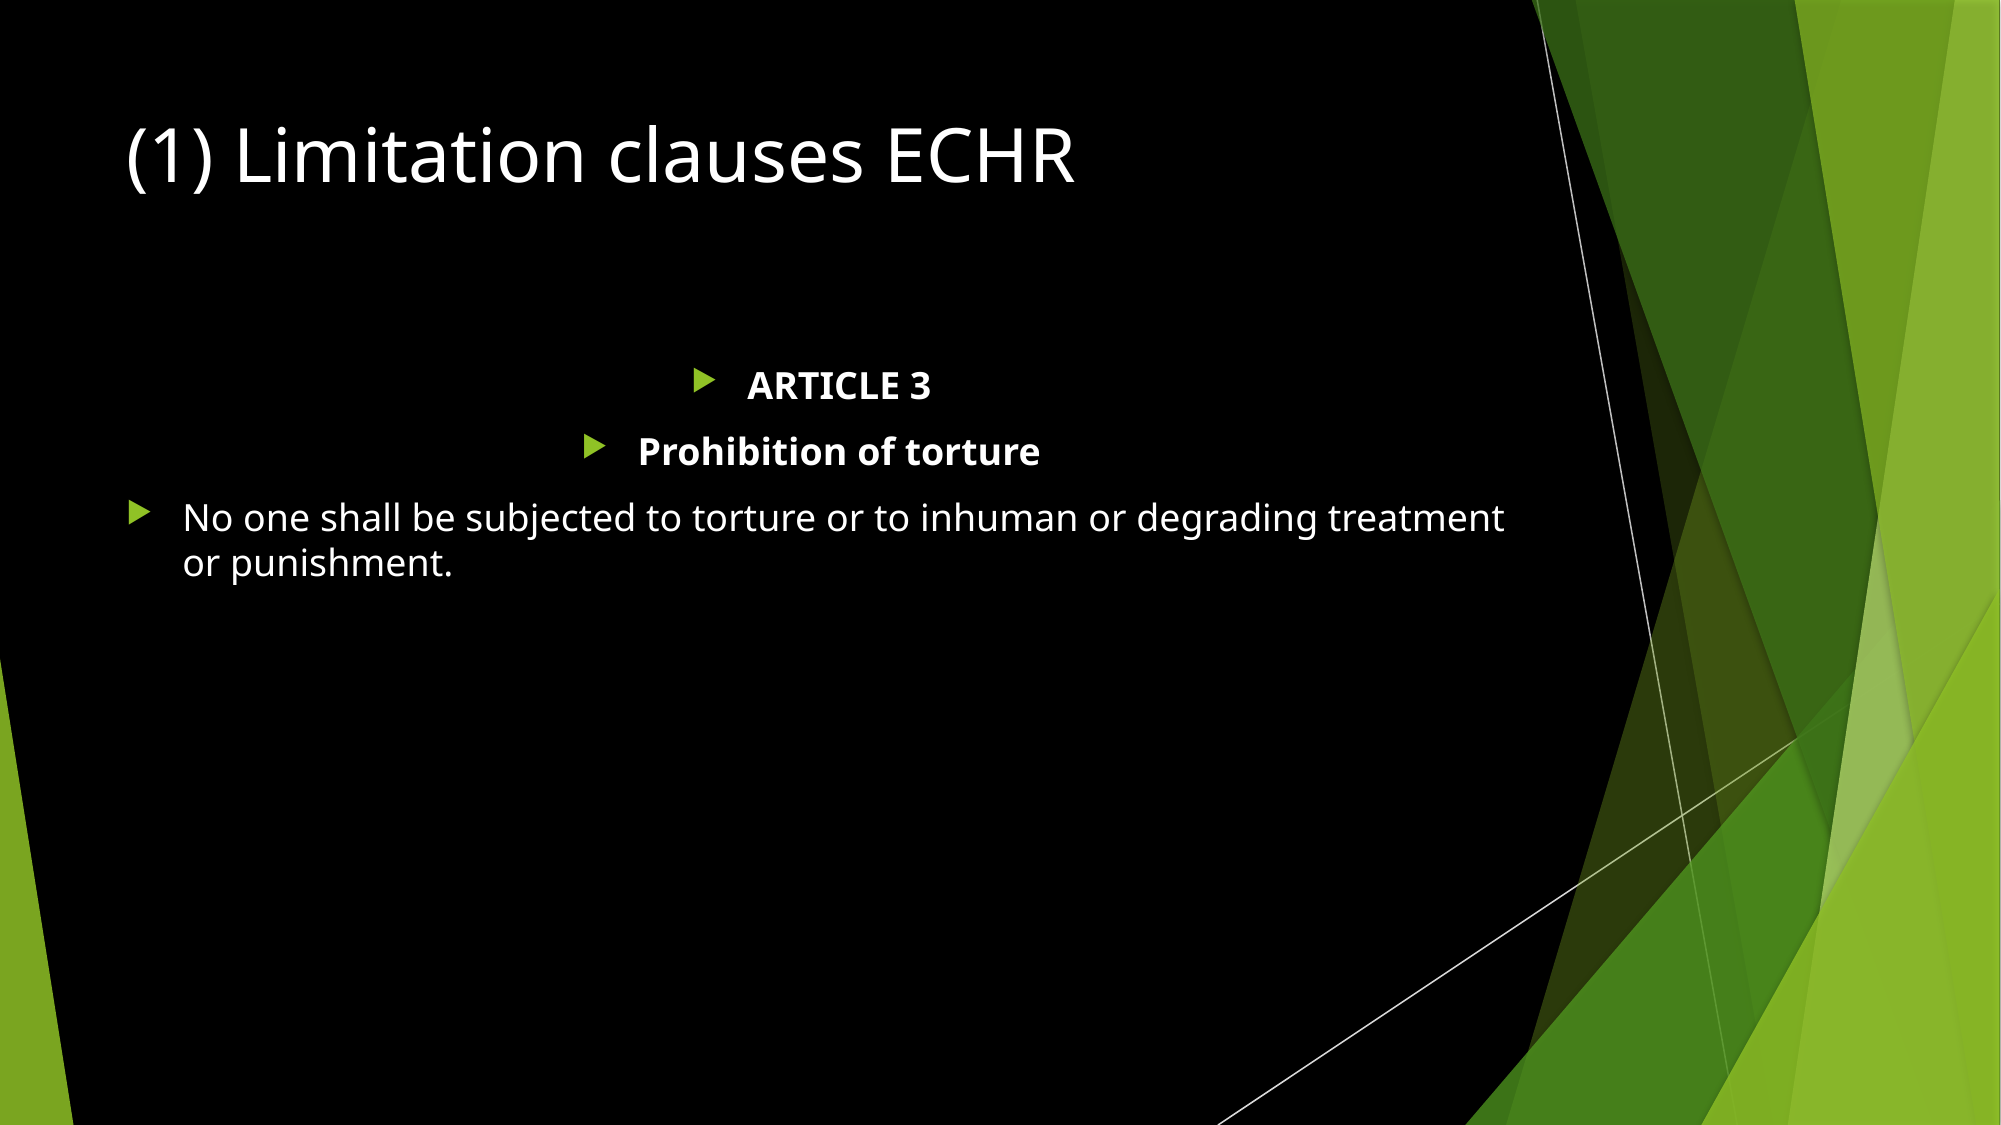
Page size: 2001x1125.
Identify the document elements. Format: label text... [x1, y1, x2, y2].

list ARTICLE 3 Prohibition of torture No one shall be subjected to torture or to inhuman or degrading treatment or punishment. [111, 354, 1522, 992]
title (1) Limitation clauses ECHR [111, 99, 1522, 317]
